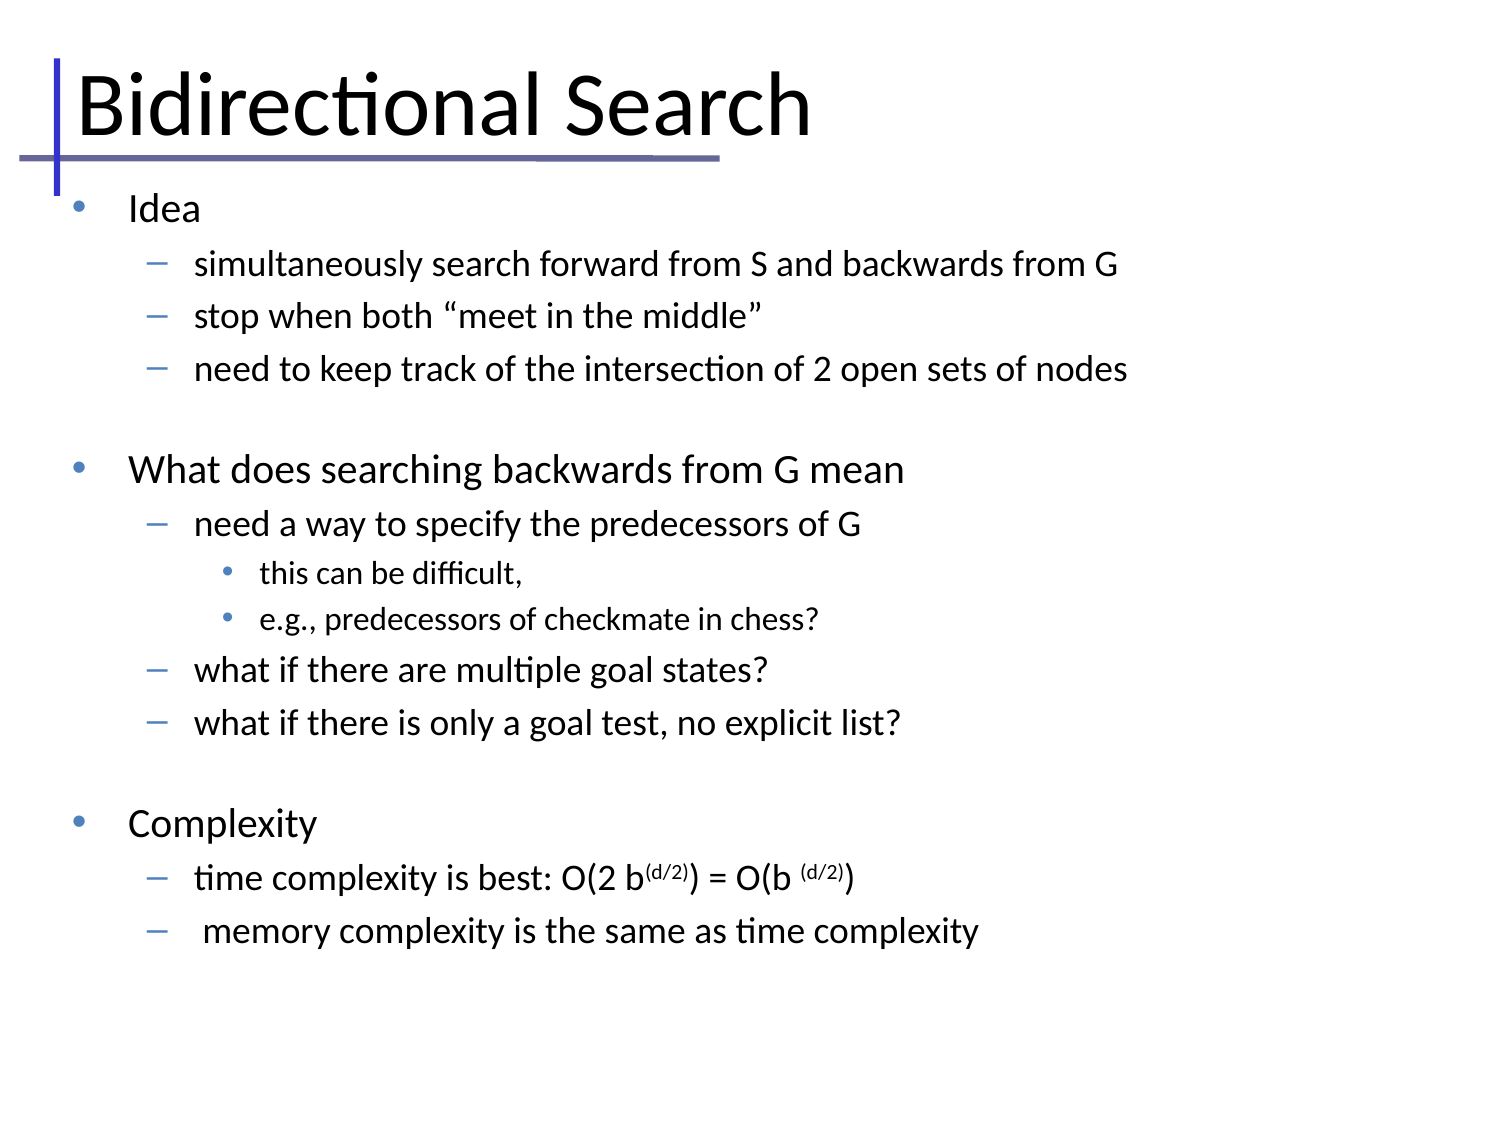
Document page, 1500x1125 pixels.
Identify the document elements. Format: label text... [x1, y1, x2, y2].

list Idea simultaneously search forward from S and backwards from G stop when both “meet in the middle” need to keep track of the intersection of 2 open sets of nodes What does searching backwards from G mean need a way to specify the predecessors of G this can be difficult, e.g., predecessors of checkmate in chess? what if there are multiple goal states? what if there is only a goal test, no explicit list? Complexity time complexity is best: O(2 b(d/2)) = O(b (d/2)) memory complexity is the same as time complexity [57, 173, 1482, 1049]
title Bidirectional Search [61, 14, 1399, 173]
